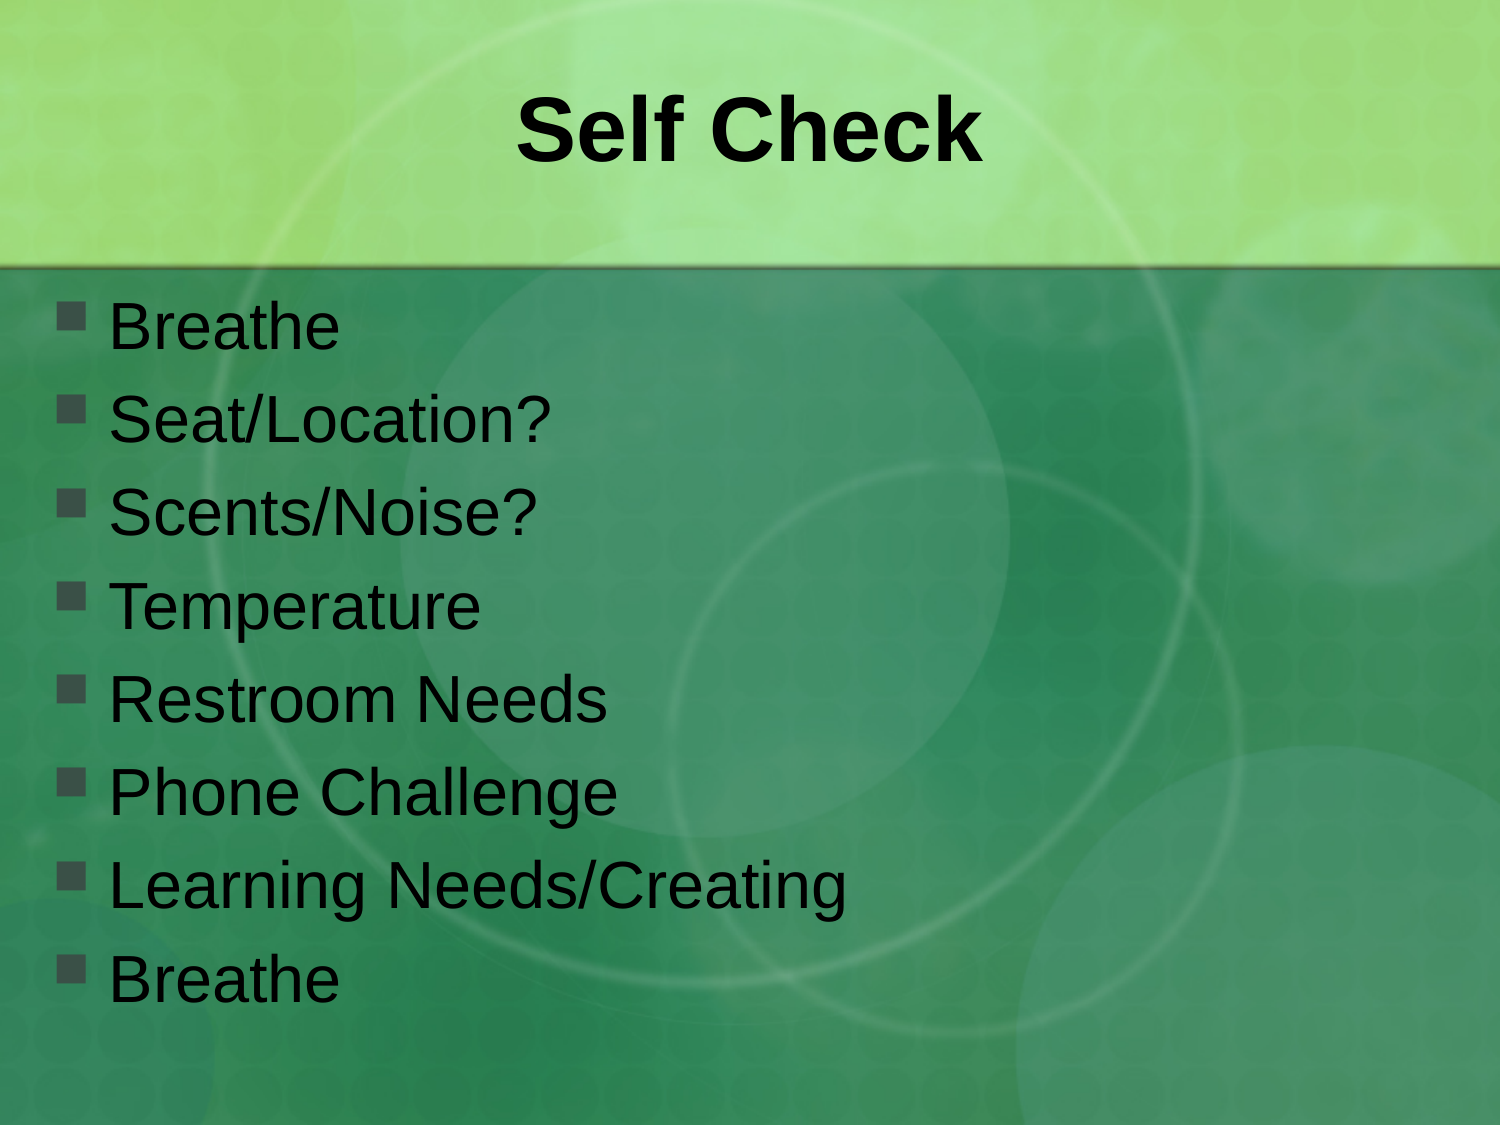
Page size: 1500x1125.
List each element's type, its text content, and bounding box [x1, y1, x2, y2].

picture [0, 0, 1500, 1125]
title Self Check [37, 24, 1463, 225]
list Breathe Seat/Location? Scents/Noise? Temperature Restroom Needs Phone Challenge Learning Needs/Creating Breathe [37, 275, 1463, 1100]
